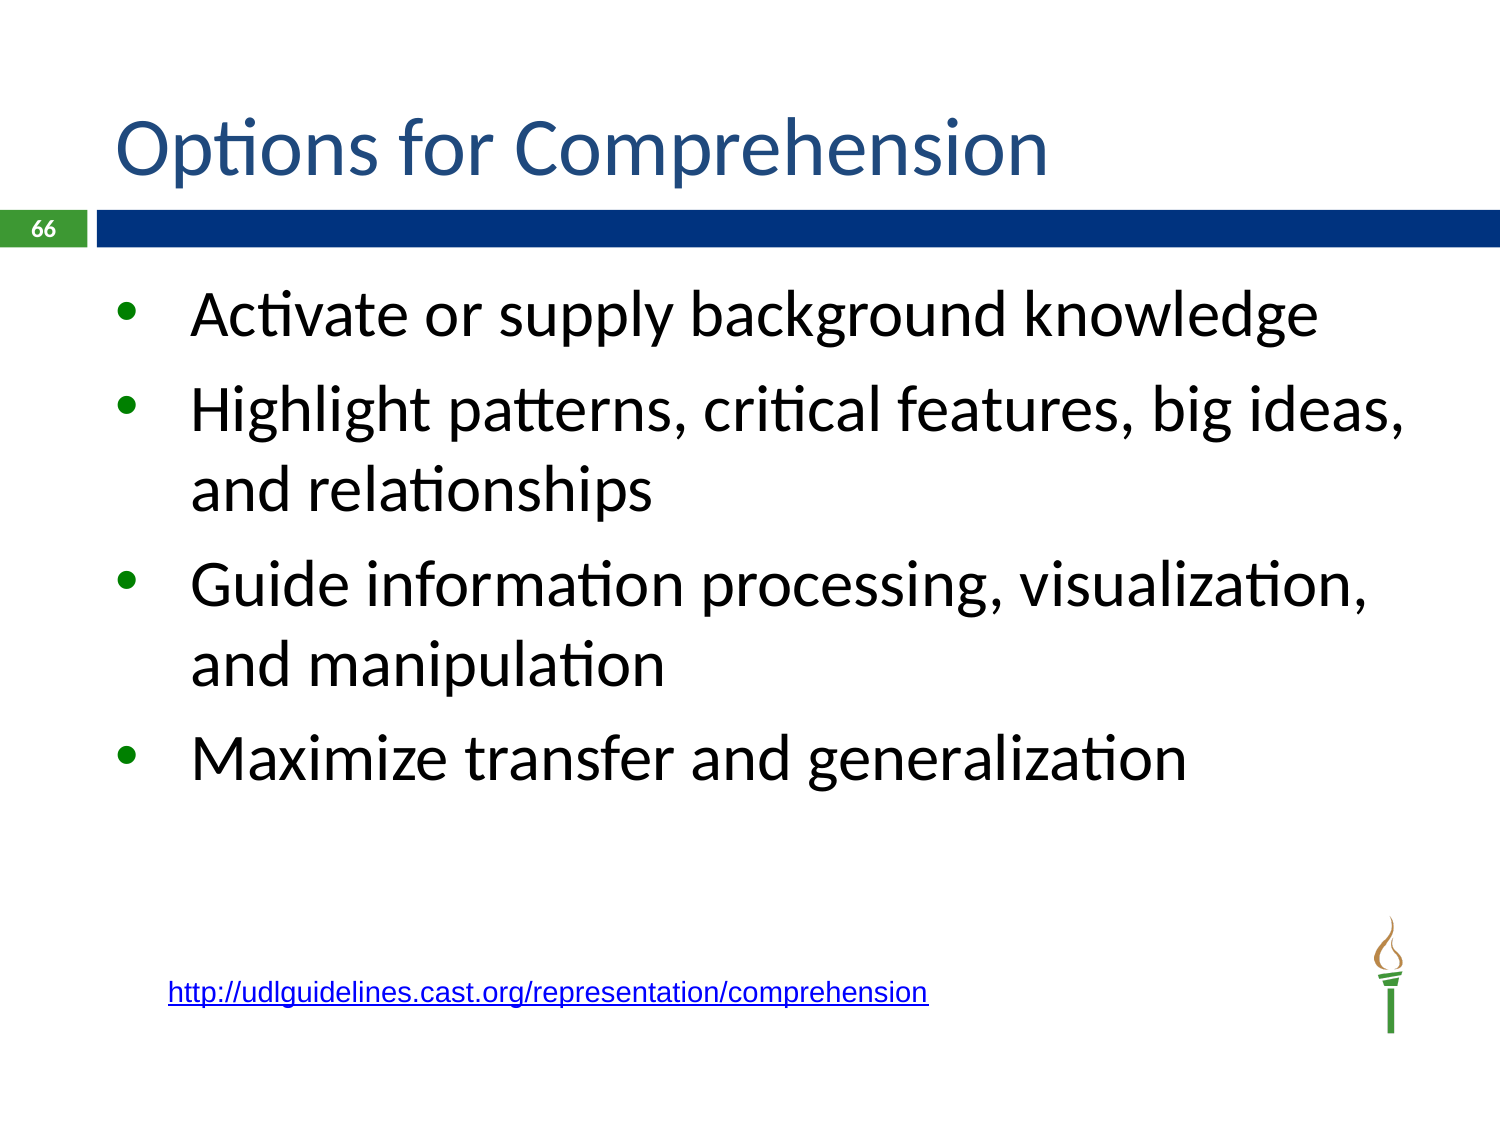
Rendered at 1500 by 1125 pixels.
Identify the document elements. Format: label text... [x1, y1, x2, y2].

list Activate or supply background knowledge Highlight patterns, critical features, big ideas, and relationships Guide information processing, visualization, and manipulation Maximize transfer and generalization http://udlguidelines.cast.org/representation/comprehension [100, 262, 1438, 1025]
title Options for Comprehension [100, 37, 1438, 200]
slide_number 66 [0, 209, 88, 250]
picture [1374, 1025, 1406, 1036]
